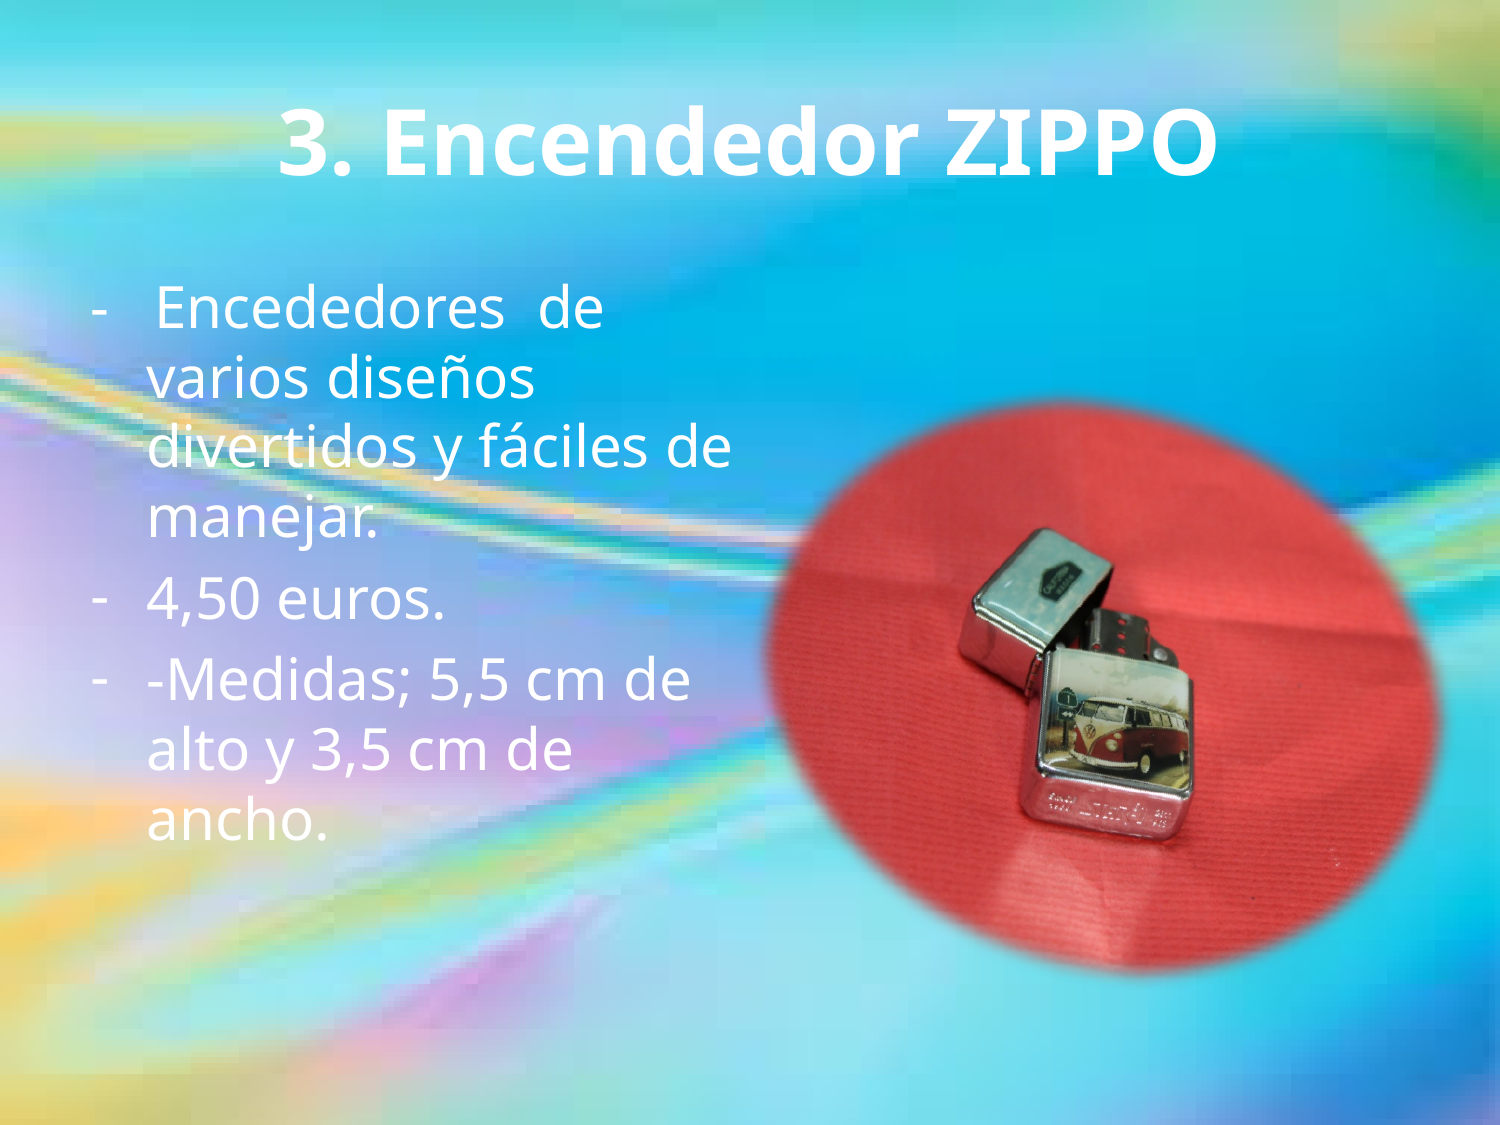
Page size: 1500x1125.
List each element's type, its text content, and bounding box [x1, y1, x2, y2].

picture [741, 392, 1500, 984]
picture [0, 0, 1500, 1125]
picture [1412, 470, 1440, 474]
title 3. Encendedor ZIPPO [75, 45, 1425, 233]
list - Encededores de varios diseños divertidos y fáciles de manejar. 4,50 euros. -Medidas; 5,5 cm de alto y 3,5 cm de ancho. [75, 262, 1425, 1005]
